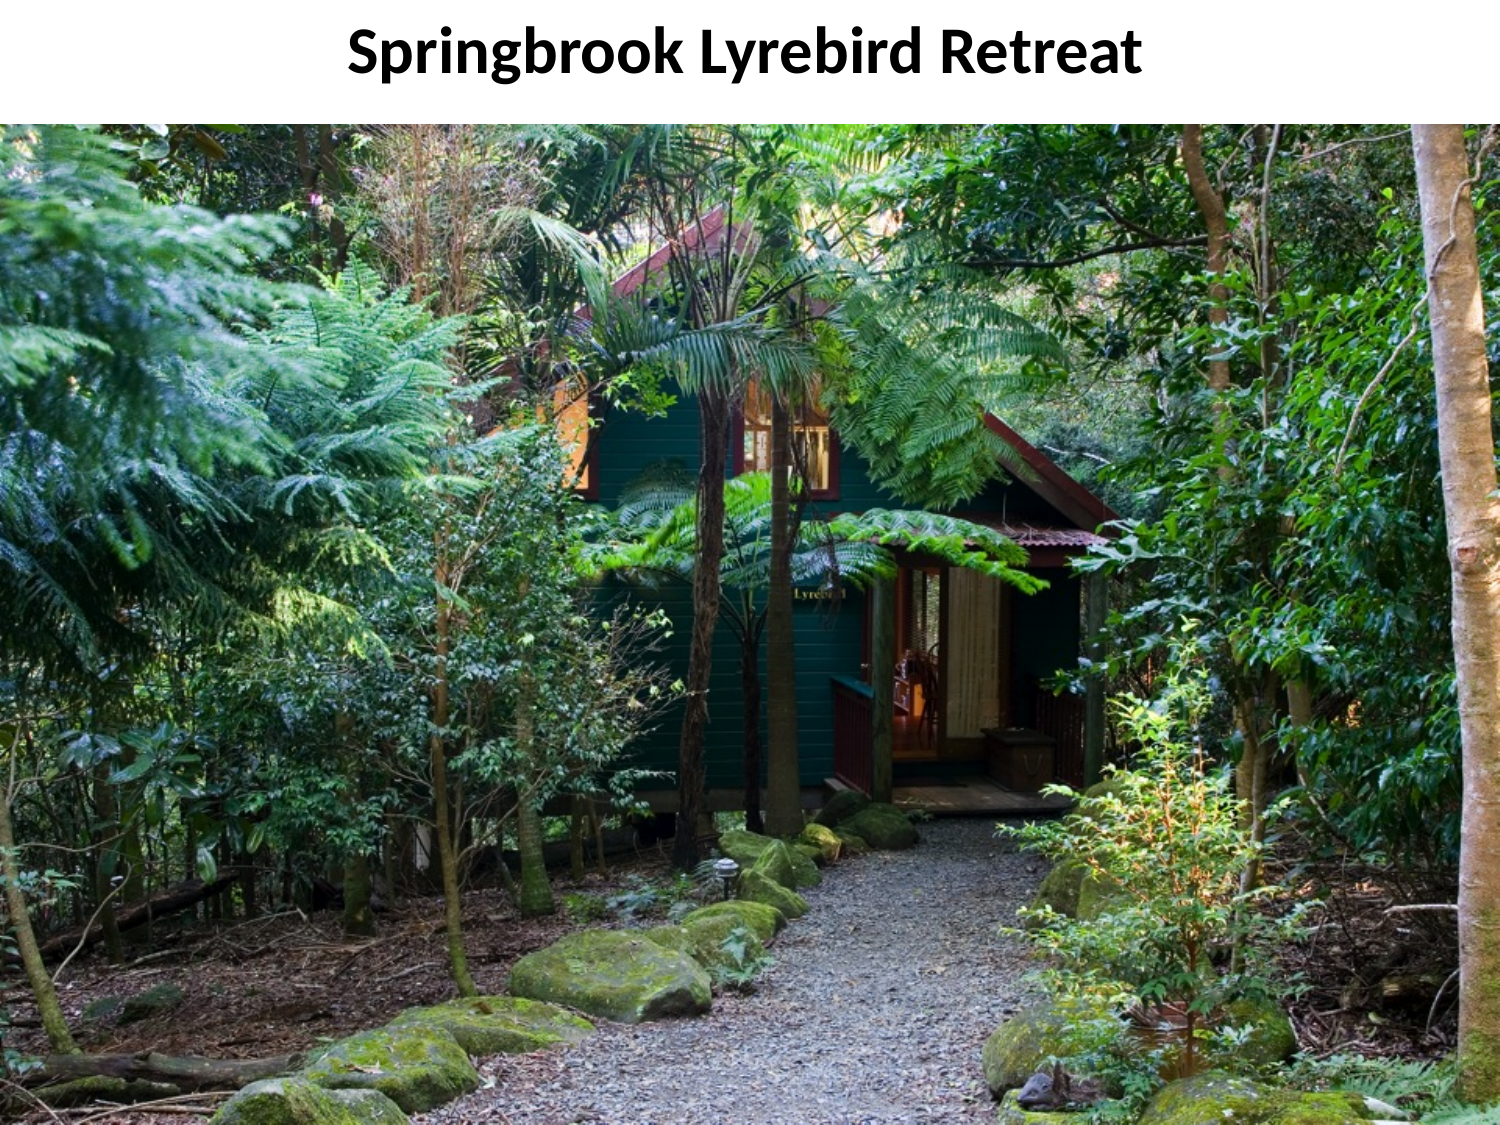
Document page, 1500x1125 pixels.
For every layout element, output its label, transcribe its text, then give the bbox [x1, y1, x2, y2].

picture [0, 124, 1500, 1125]
text_box Springbrook Lyrebird Retreat [332, 0, 1175, 95]
